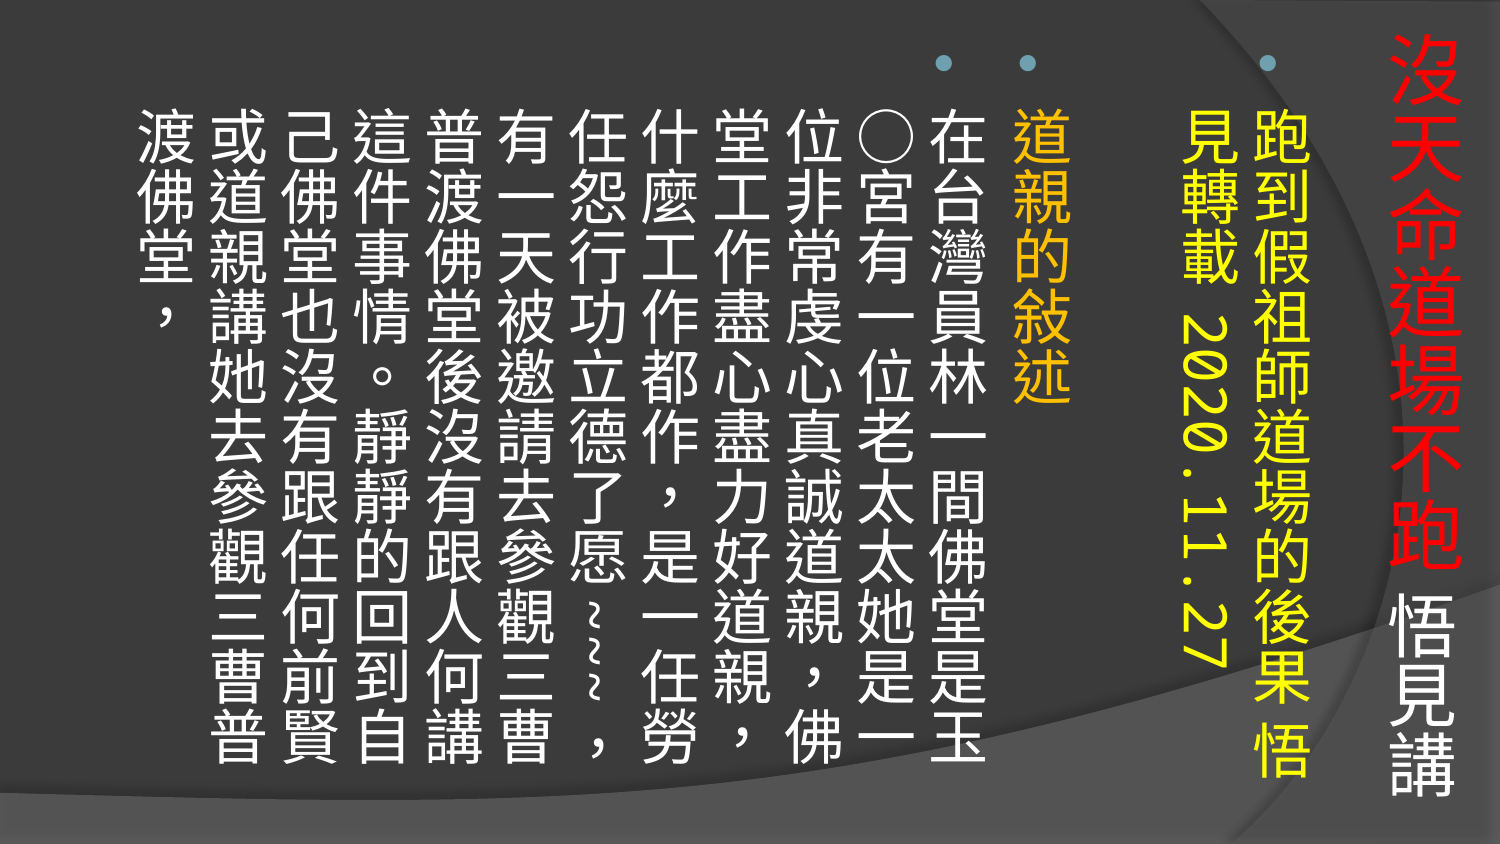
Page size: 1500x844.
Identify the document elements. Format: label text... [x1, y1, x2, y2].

title 沒天命道場不跑 悟見講 [1364, 21, 1483, 809]
list 跑到假祖師道場的後果 悟見轉載 2020.11.27 道親的敍述 在台灣員林一間佛堂是玉○宮有一位老太太她是一位非常虔心真誠道親，佛堂工作盡心盡力好道親，什麼工作都作，是一任勞任怨行功立德了愿~~~，有一天被邀請去參觀三曹普渡佛堂後沒有跟人何講這件事情。靜靜的回到自己佛堂也沒有跟任何前賢或道親講她去參觀三曹普渡佛堂， [36, 32, 1353, 809]
